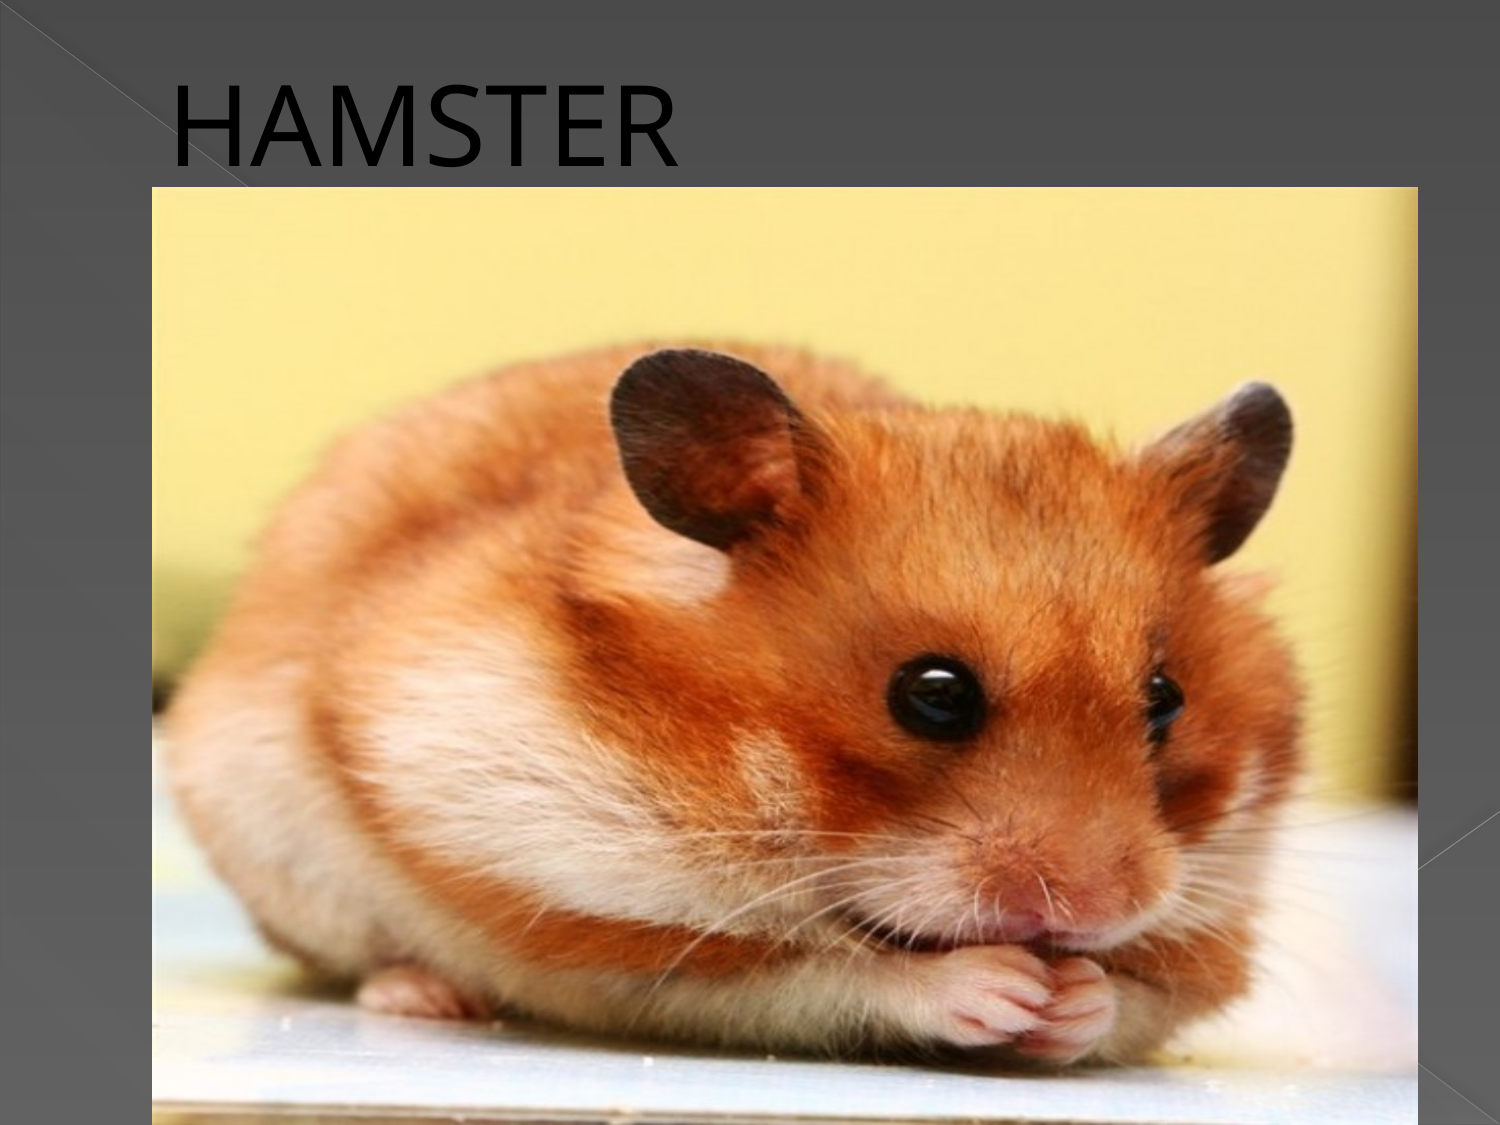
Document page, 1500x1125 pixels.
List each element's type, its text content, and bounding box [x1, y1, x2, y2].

text_box HAMSTER [152, 46, 1325, 174]
picture [152, 187, 1419, 1125]
